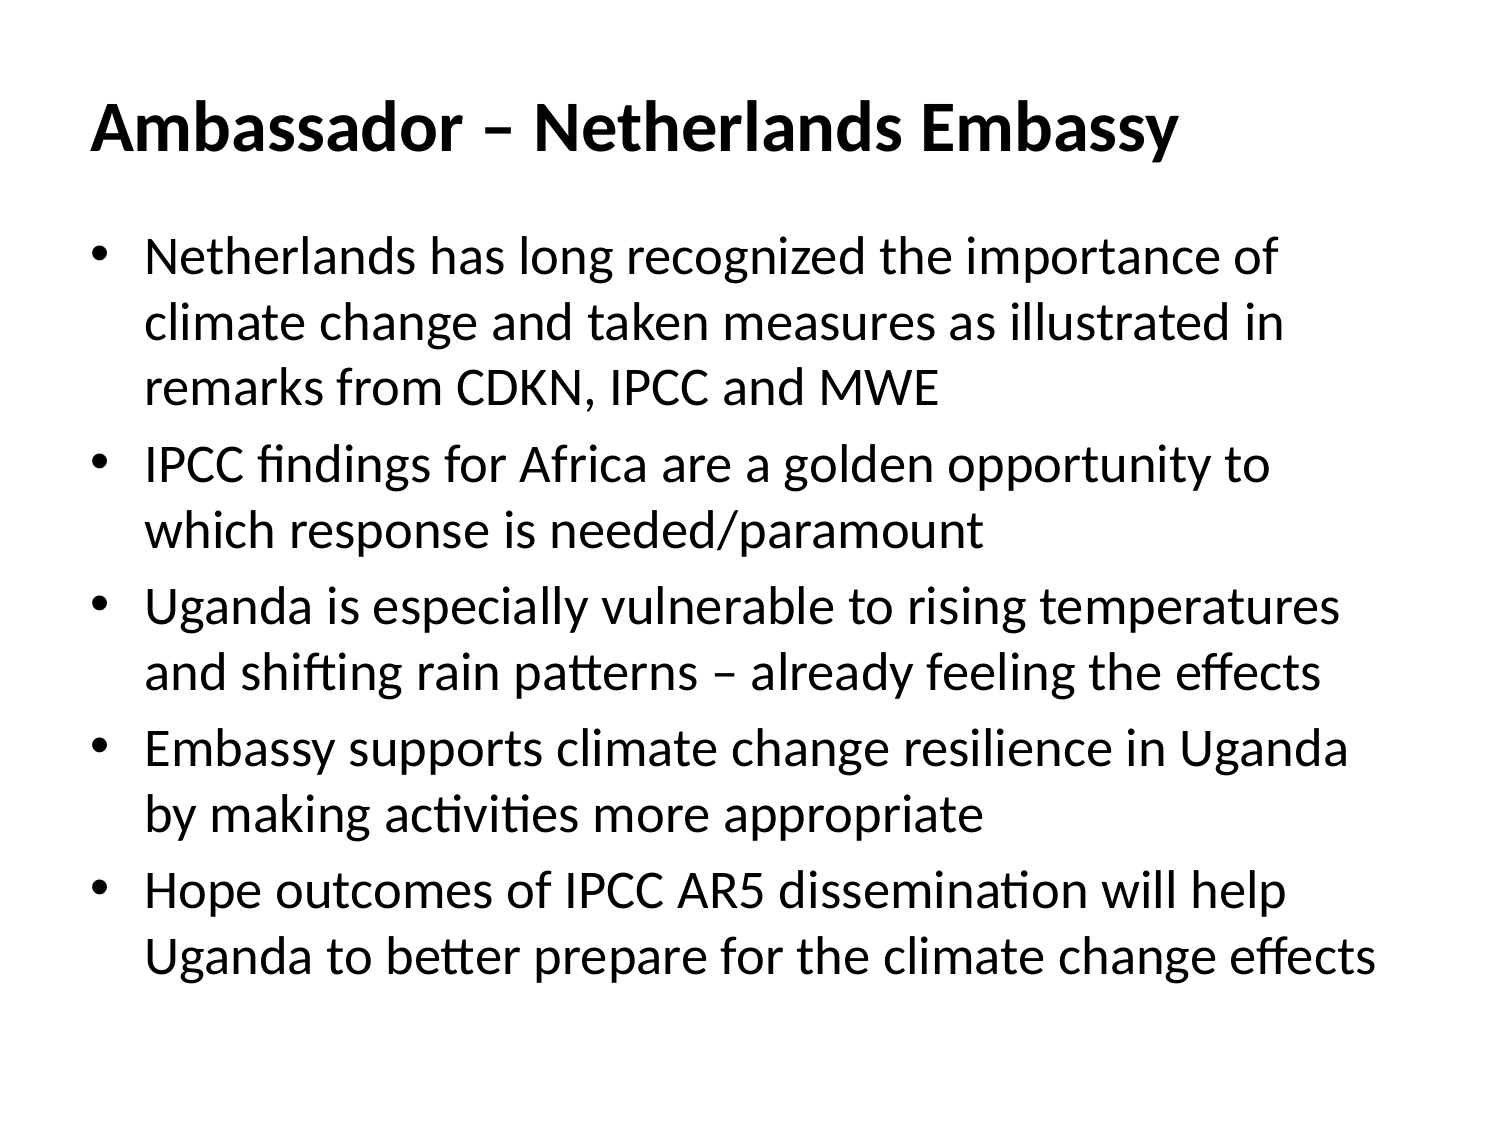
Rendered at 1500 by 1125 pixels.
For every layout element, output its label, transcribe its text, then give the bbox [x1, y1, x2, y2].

list Netherlands has long recognized the importance of climate change and taken measures as illustrated in remarks from CDKN, IPCC and MWE IPCC findings for Africa are a golden opportunity to which response is needed/paramount Uganda is especially vulnerable to rising temperatures and shifting rain patterns – already feeling the effects Embassy supports climate change resilience in Uganda by making activities more appropriate Hope outcomes of IPCC AR5 dissemination will help Uganda to better prepare for the climate change effects [75, 212, 1425, 1005]
title Ambassador – Netherlands Embassy [75, 45, 1425, 200]
